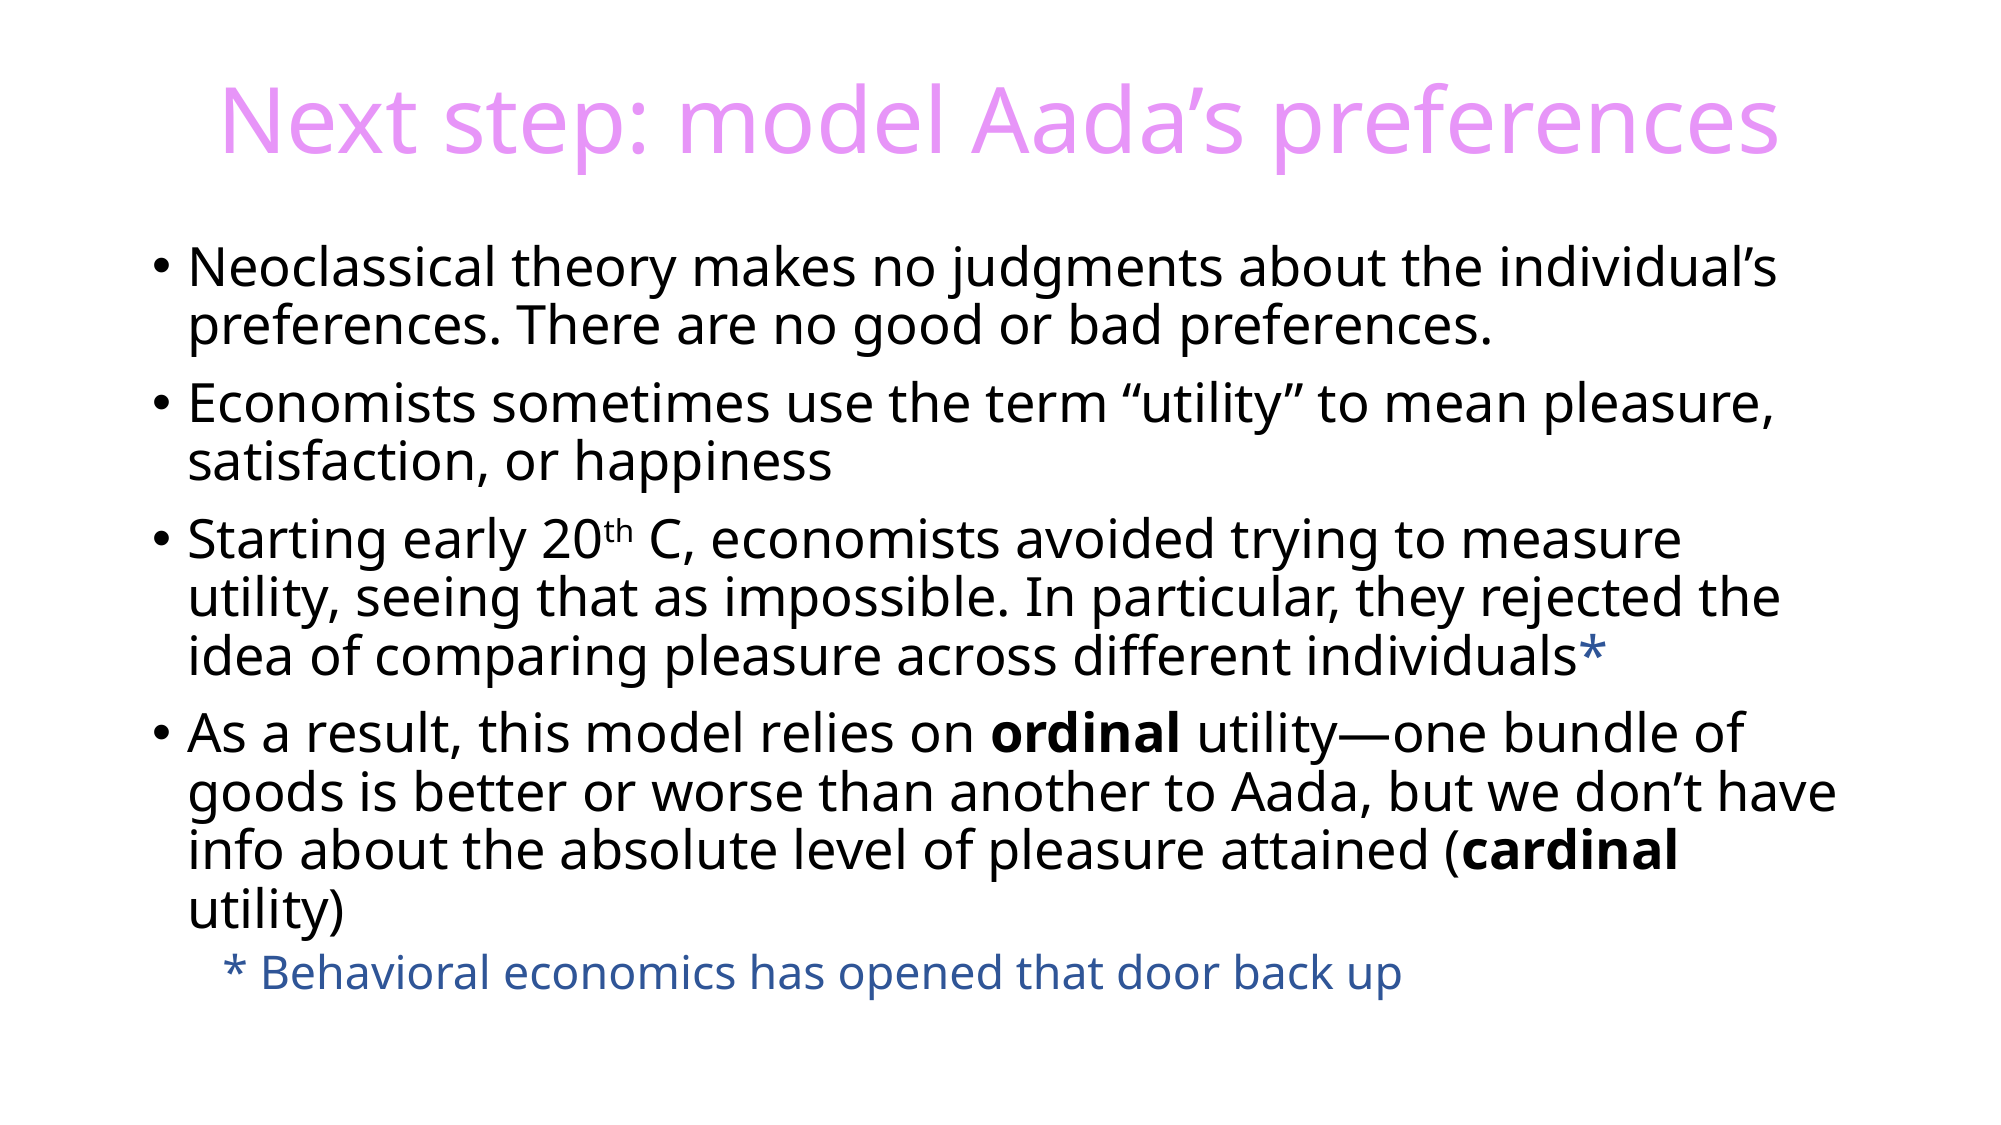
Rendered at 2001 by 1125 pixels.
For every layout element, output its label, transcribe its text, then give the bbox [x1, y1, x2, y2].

title Next step: model Aada’s preferences [137, 59, 1863, 231]
list Neoclassical theory makes no judgments about the individual’s preferences. There are no good or bad preferences. Economists sometimes use the term “utility” to mean pleasure, satisfaction, or happiness Starting early 20th C, economists avoided trying to measure utility, seeing that as impossible. In particular, they rejected the idea of comparing pleasure across different individuals* As a result, this model relies on ordinal utility—one bundle of goods is better or worse than another to Aada, but we don’t have info about the absolute level of pleasure attained (cardinal utility) * Behavioral economics has opened that door back up [137, 231, 1863, 1014]
